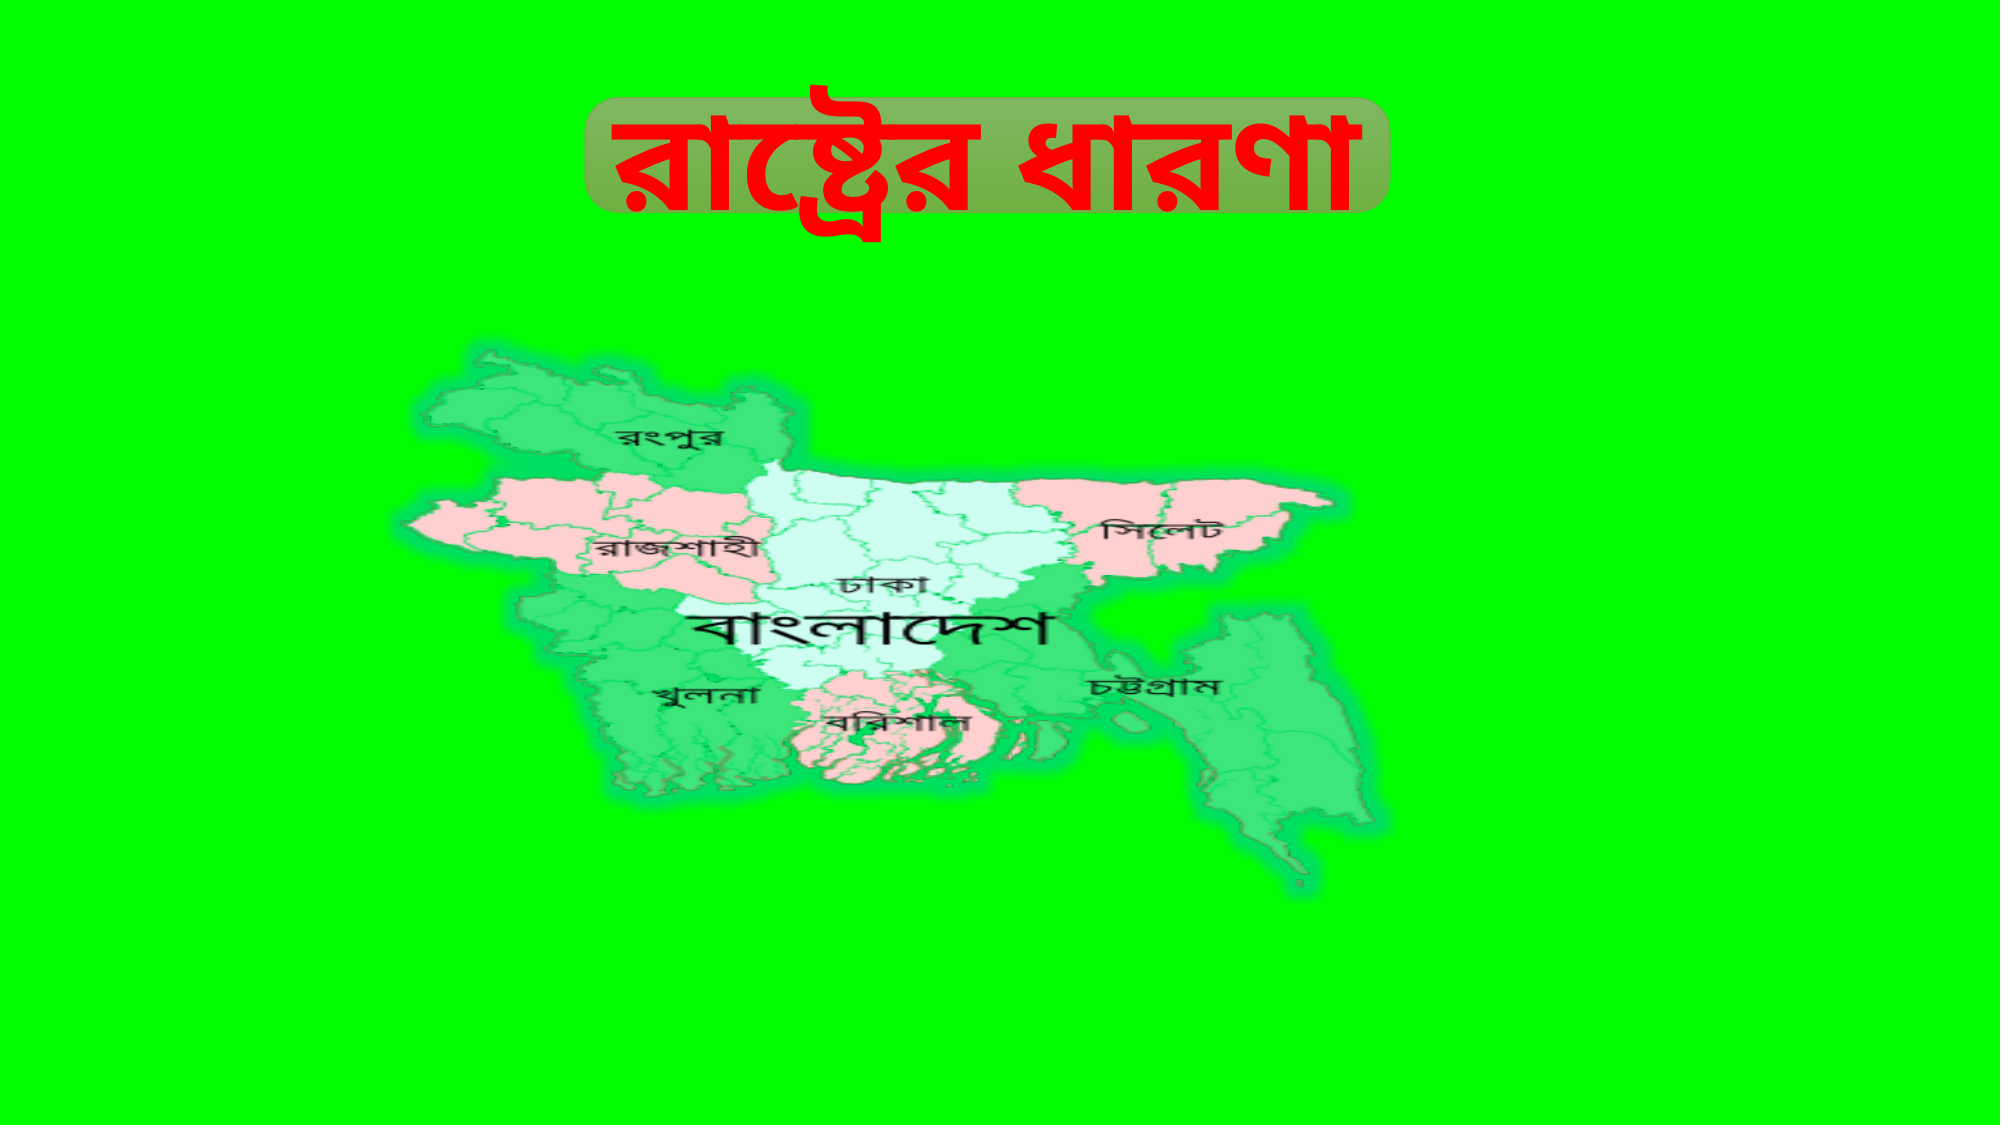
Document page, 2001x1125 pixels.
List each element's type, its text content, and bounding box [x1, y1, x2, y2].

text_box রাষ্ট্রের ধারণা [584, 96, 1391, 214]
picture [392, 348, 1383, 889]
